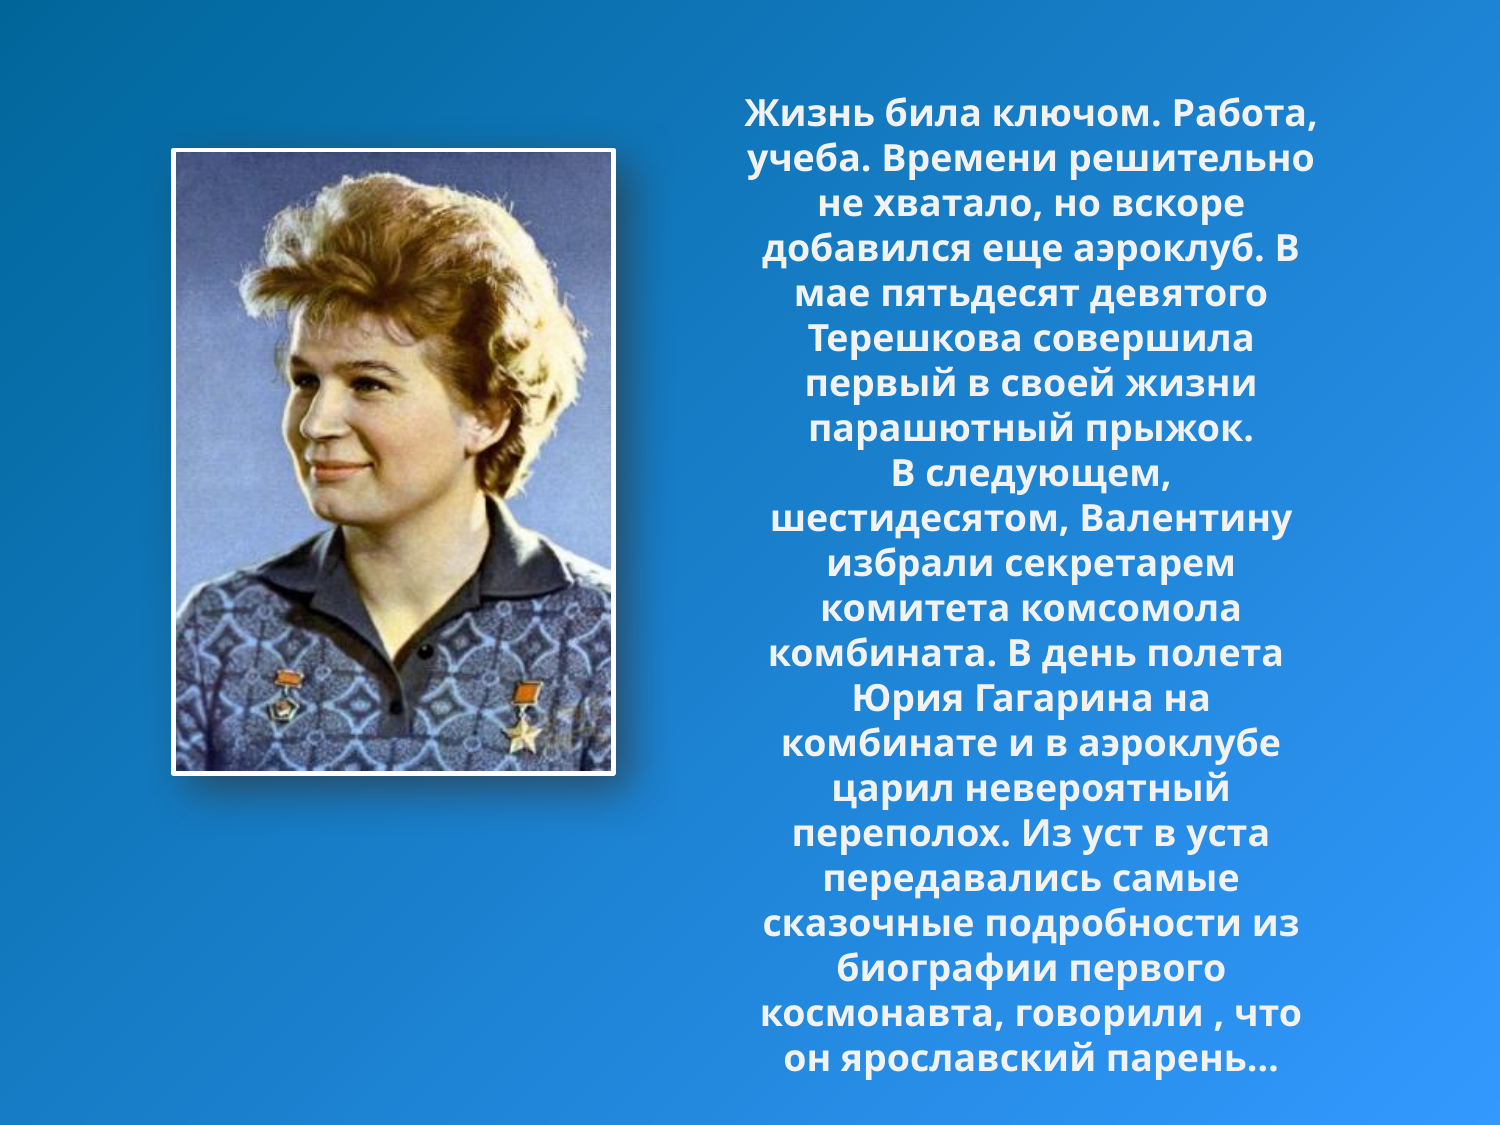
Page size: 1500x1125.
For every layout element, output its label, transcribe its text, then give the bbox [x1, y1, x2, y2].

text_box Жизнь била ключом. Работа, учеба. Времени решительно не хватало, но вскоре добавился еще аэроклуб. В мае пятьдесят девятого Терешкова совершила первый в своей жизни парашютный прыжок. В следующем, шестидесятом, Валентину избрали секретарем комитета комсомола комбината. В день полета Юрия Гагарина на комбинате и в аэроклубе царил невероятный переполох. Из уст в уста передавались самые сказочные подробности из биографии первого космонавта, говорили , что он ярославский парень… [726, 81, 1336, 1087]
picture [175, 152, 612, 772]
